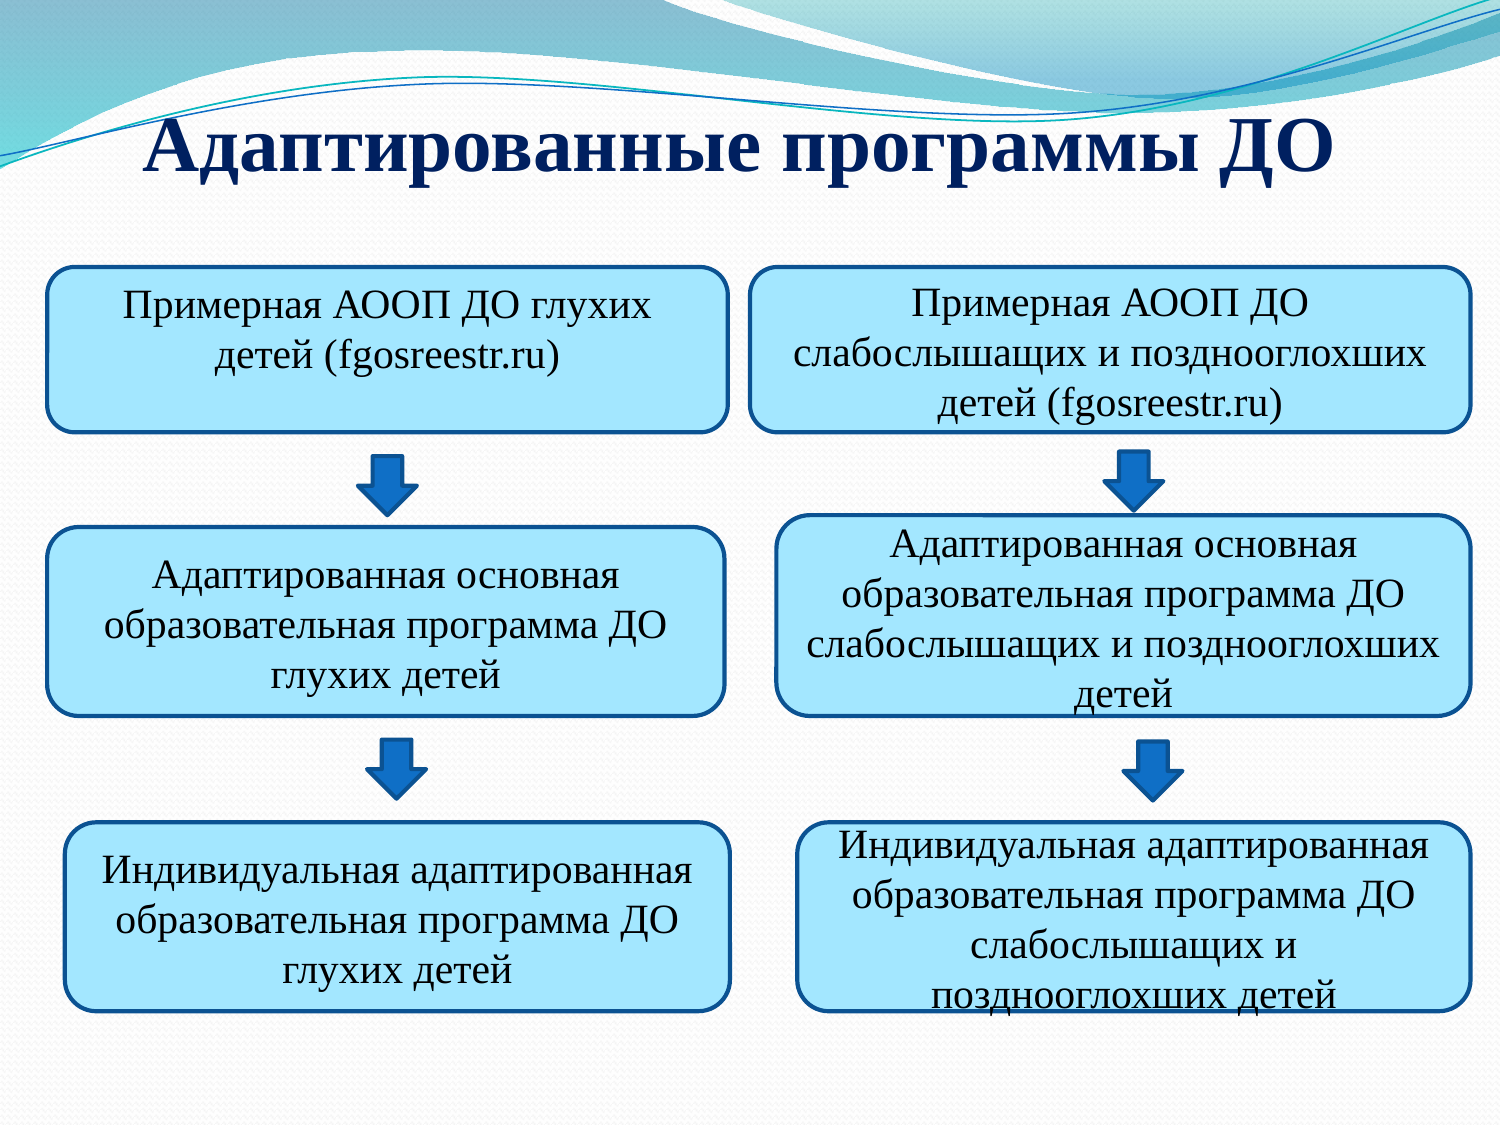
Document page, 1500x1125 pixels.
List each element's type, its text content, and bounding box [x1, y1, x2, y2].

text_box [1102, 449, 1166, 513]
text_box Индивидуальная адаптированная образовательная программа ДО слабослышащих и позднооглохших детей [795, 820, 1473, 1014]
text_box [1121, 739, 1185, 803]
text_box Адаптированная основная образовательная программа ДО слабослышащих и позднооглохших детей [774, 513, 1473, 719]
text_box [365, 737, 429, 801]
text_box [355, 454, 419, 518]
text_box Примерная АООП ДО глухих детей (fgosreestr.ru) [45, 264, 730, 435]
title Адаптированные программы ДО [64, 35, 1415, 188]
text_box Примерная АООП ДО слабослышащих и позднооглохших детей (fgosreestr.ru) [747, 264, 1473, 435]
text_box Индивидуальная адаптированная образовательная программа ДО глухих детей [62, 820, 733, 1014]
text_box Адаптированная основная образовательная программа ДО глухих детей [45, 524, 727, 719]
